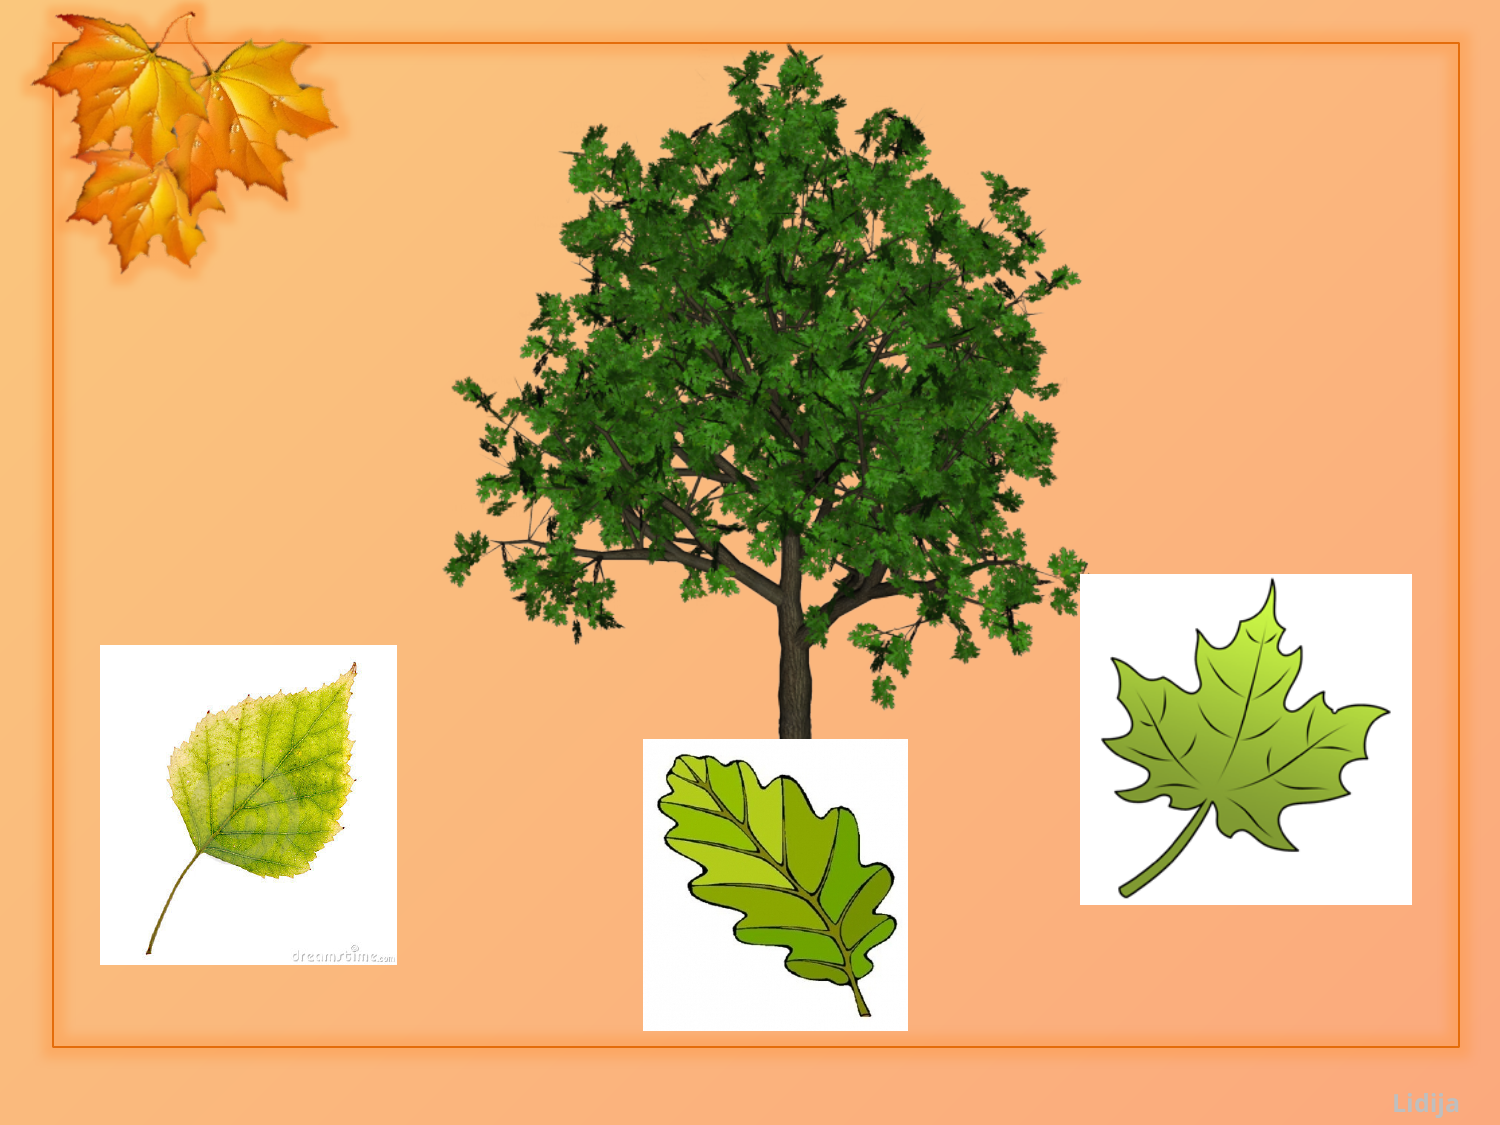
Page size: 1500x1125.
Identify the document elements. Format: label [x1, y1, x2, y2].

picture [442, 42, 1412, 1031]
picture [60, 180, 232, 289]
picture [15, 0, 232, 193]
picture [99, 644, 397, 965]
picture [164, 0, 378, 265]
